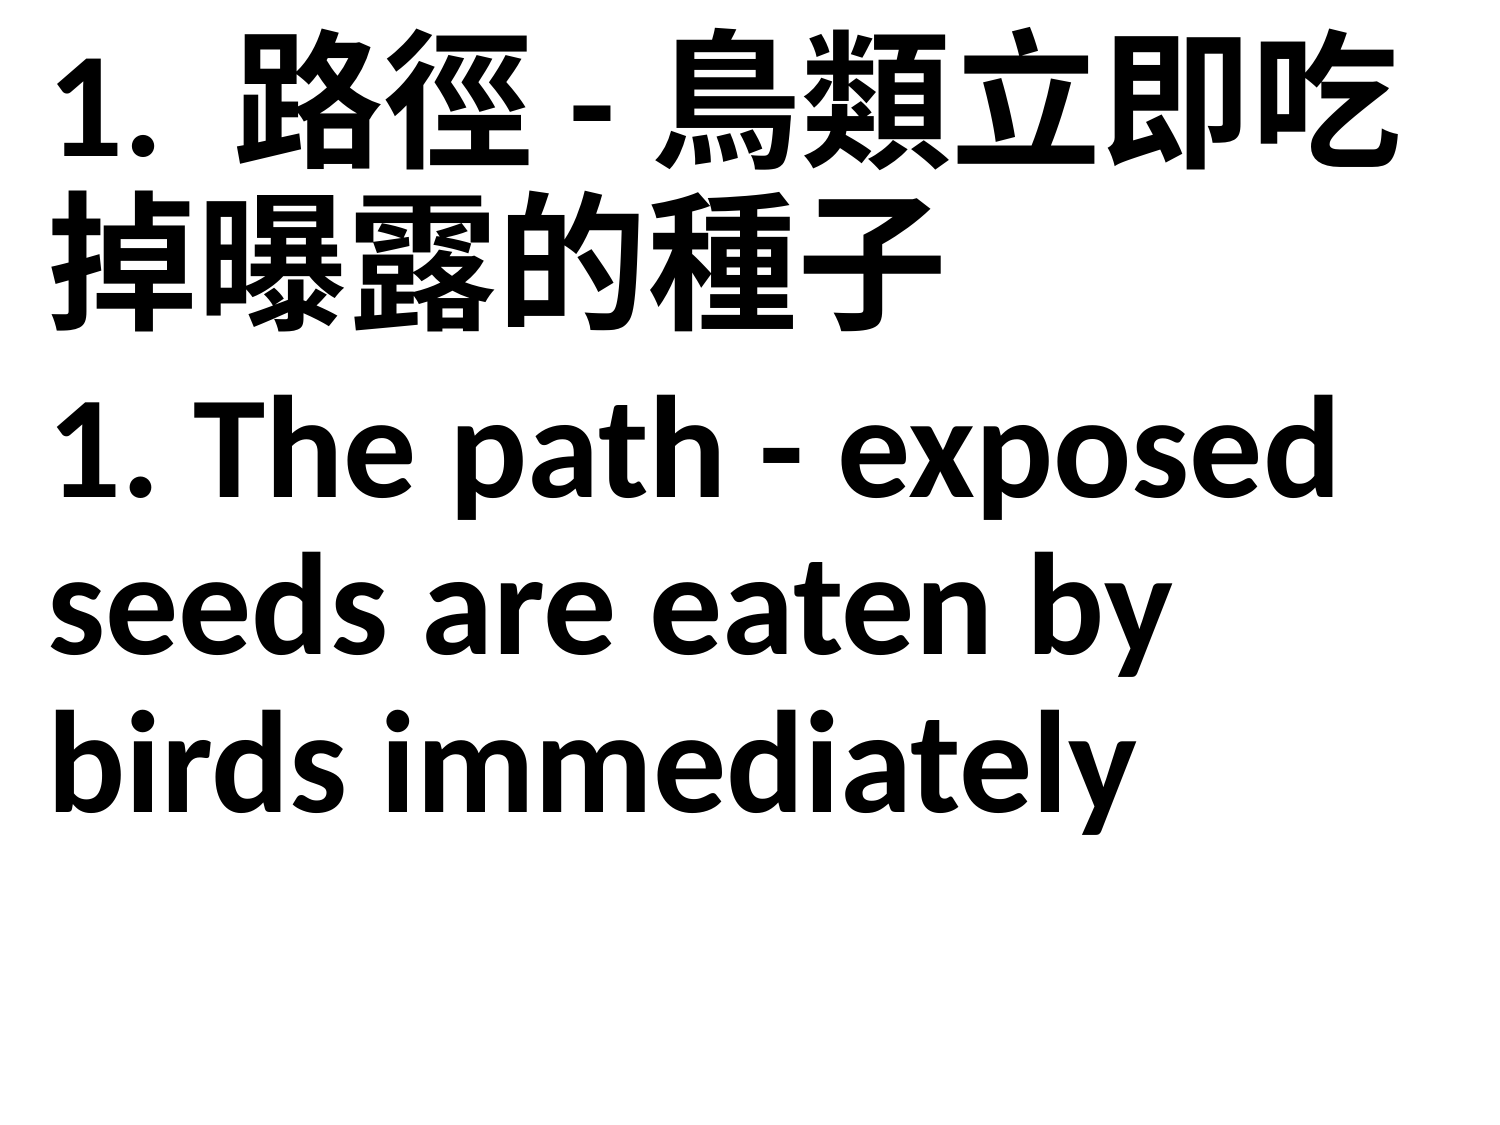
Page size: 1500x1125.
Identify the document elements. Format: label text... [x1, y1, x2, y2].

list 1. 路徑-鳥類立即吃掉曝露的種子 1. The path - exposed seeds are eaten by birds immediately [32, 19, 1479, 1055]
